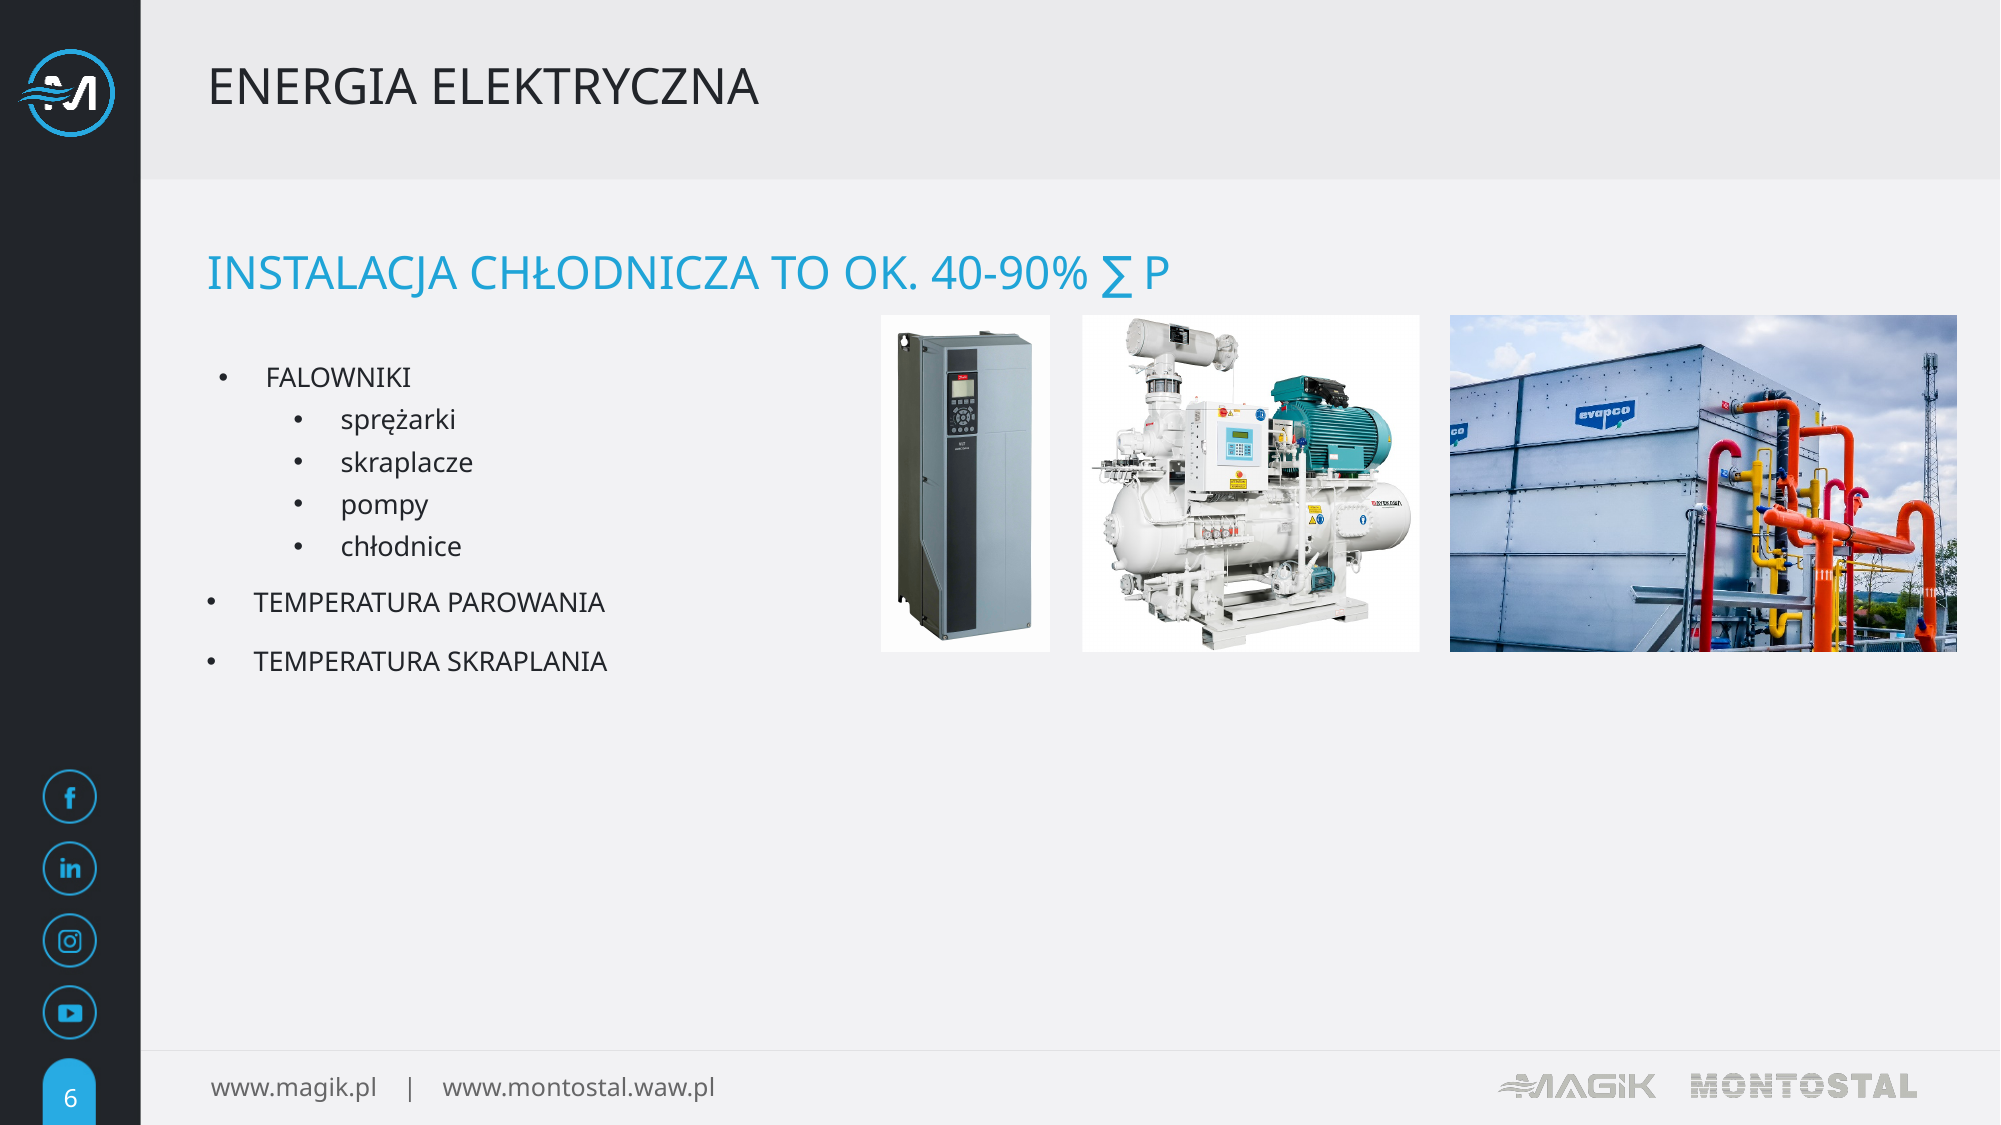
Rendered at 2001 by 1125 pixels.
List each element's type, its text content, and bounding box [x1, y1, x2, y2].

picture [0, 0, 2000, 1125]
text_box FALOWNIKI sprężarki skraplacze pompy chłodnice [203, 343, 755, 570]
slide_number 6 [0, 1073, 142, 1125]
text_box TEMPERATURA PAROWANIA [191, 568, 743, 626]
text_box TEMPERATURA SKRAPLANIA [191, 627, 743, 685]
text_box INSTALACJA CHŁODNICZA TO OK. 40-90% ∑ P [193, 219, 1815, 307]
text_box ENERGIA ELEKTRYCZNA [193, 47, 1678, 123]
